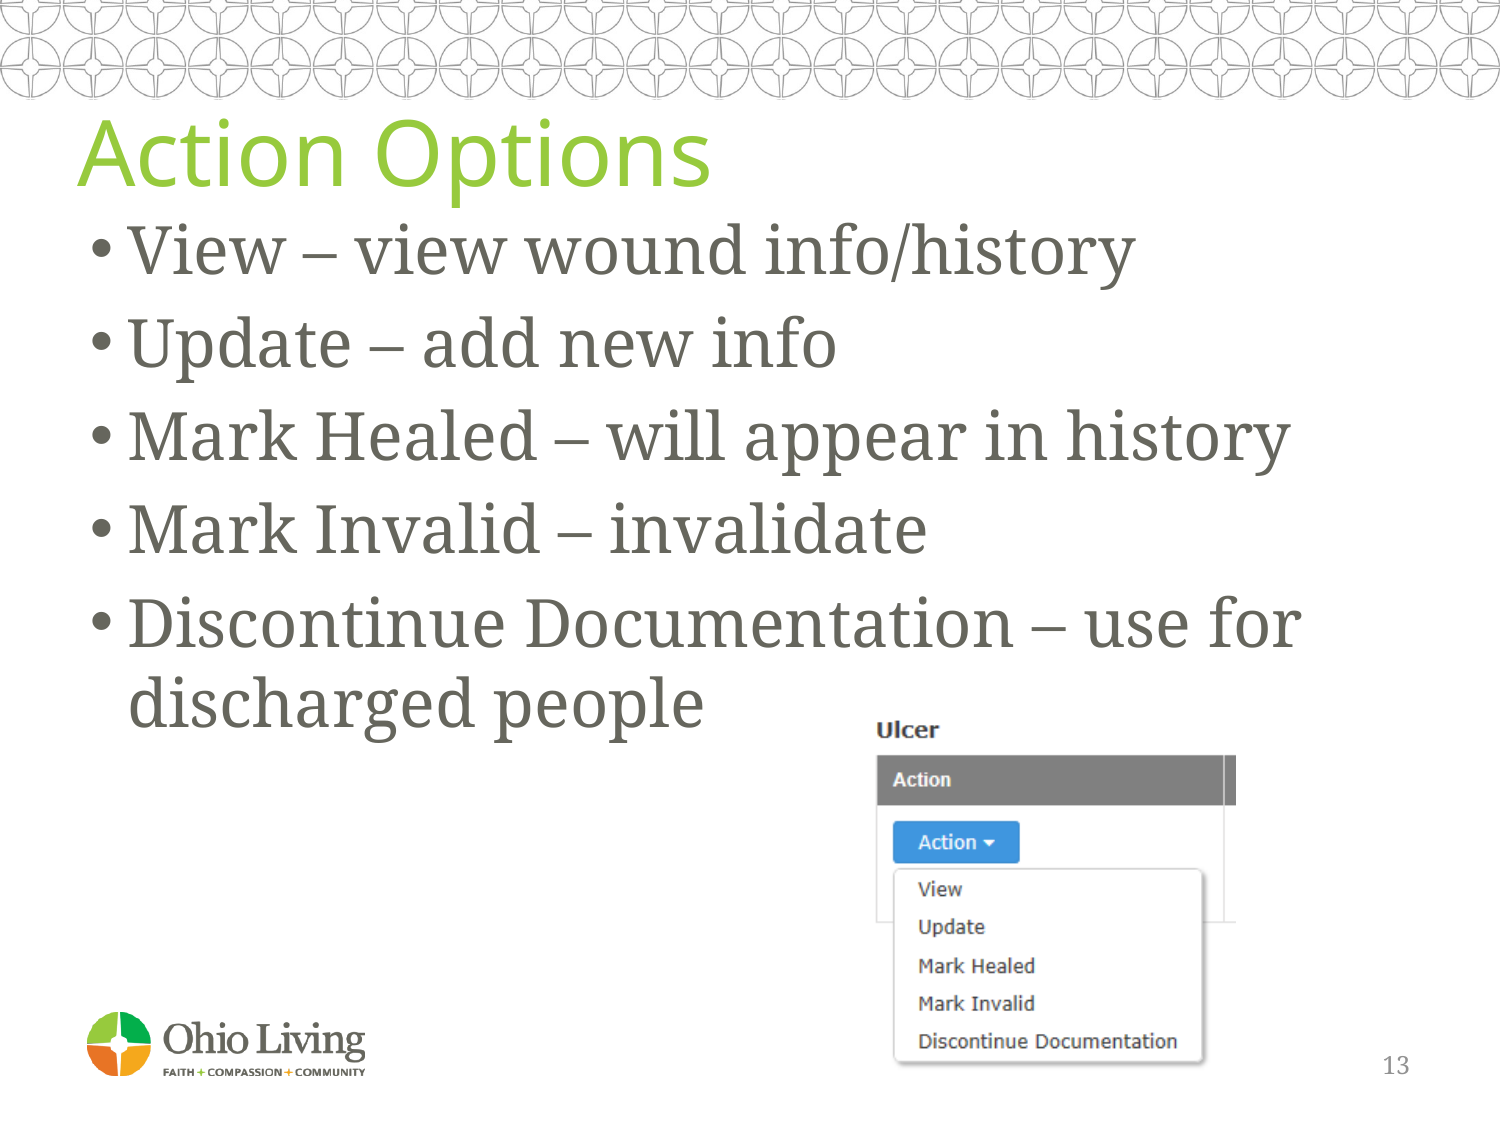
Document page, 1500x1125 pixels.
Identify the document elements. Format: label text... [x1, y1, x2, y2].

picture [862, 699, 1237, 1091]
picture [0, 0, 1500, 100]
list View – view wound info/history Update – add new info Mark Healed – will appear in history Mark Invalid – invalidate Discontinue Documentation – use for discharged people [75, 225, 1375, 875]
picture [87, 1012, 365, 1076]
slide_number 13 [1074, 1042, 1425, 1103]
title Action Options [62, 87, 1413, 225]
